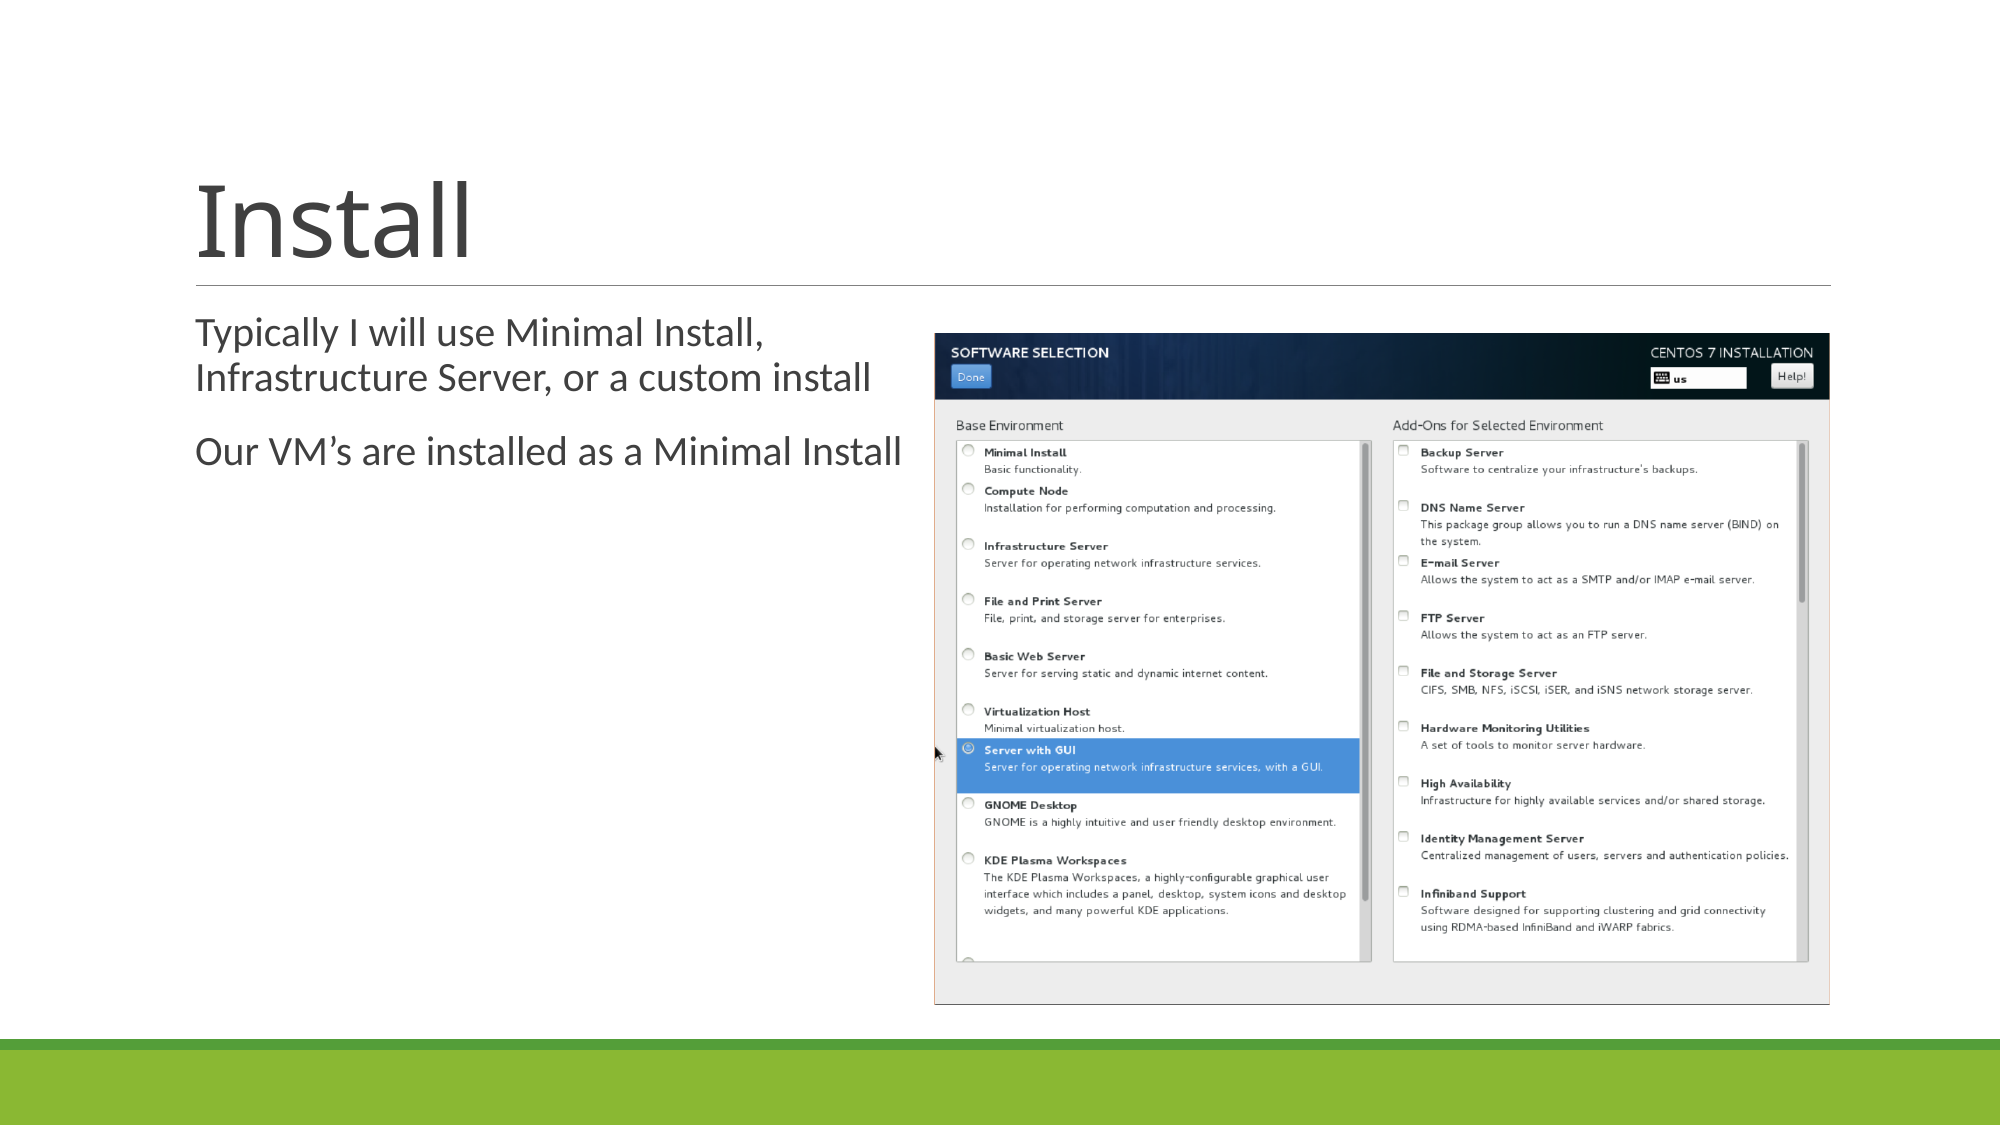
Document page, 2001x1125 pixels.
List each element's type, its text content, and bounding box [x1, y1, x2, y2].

list Typically I will use Minimal Install, Infrastructure Server, or a custom install Our VM’s are installed as a Minimal Install [180, 302, 927, 963]
title Install [180, 47, 1830, 285]
picture [933, 333, 1831, 1006]
